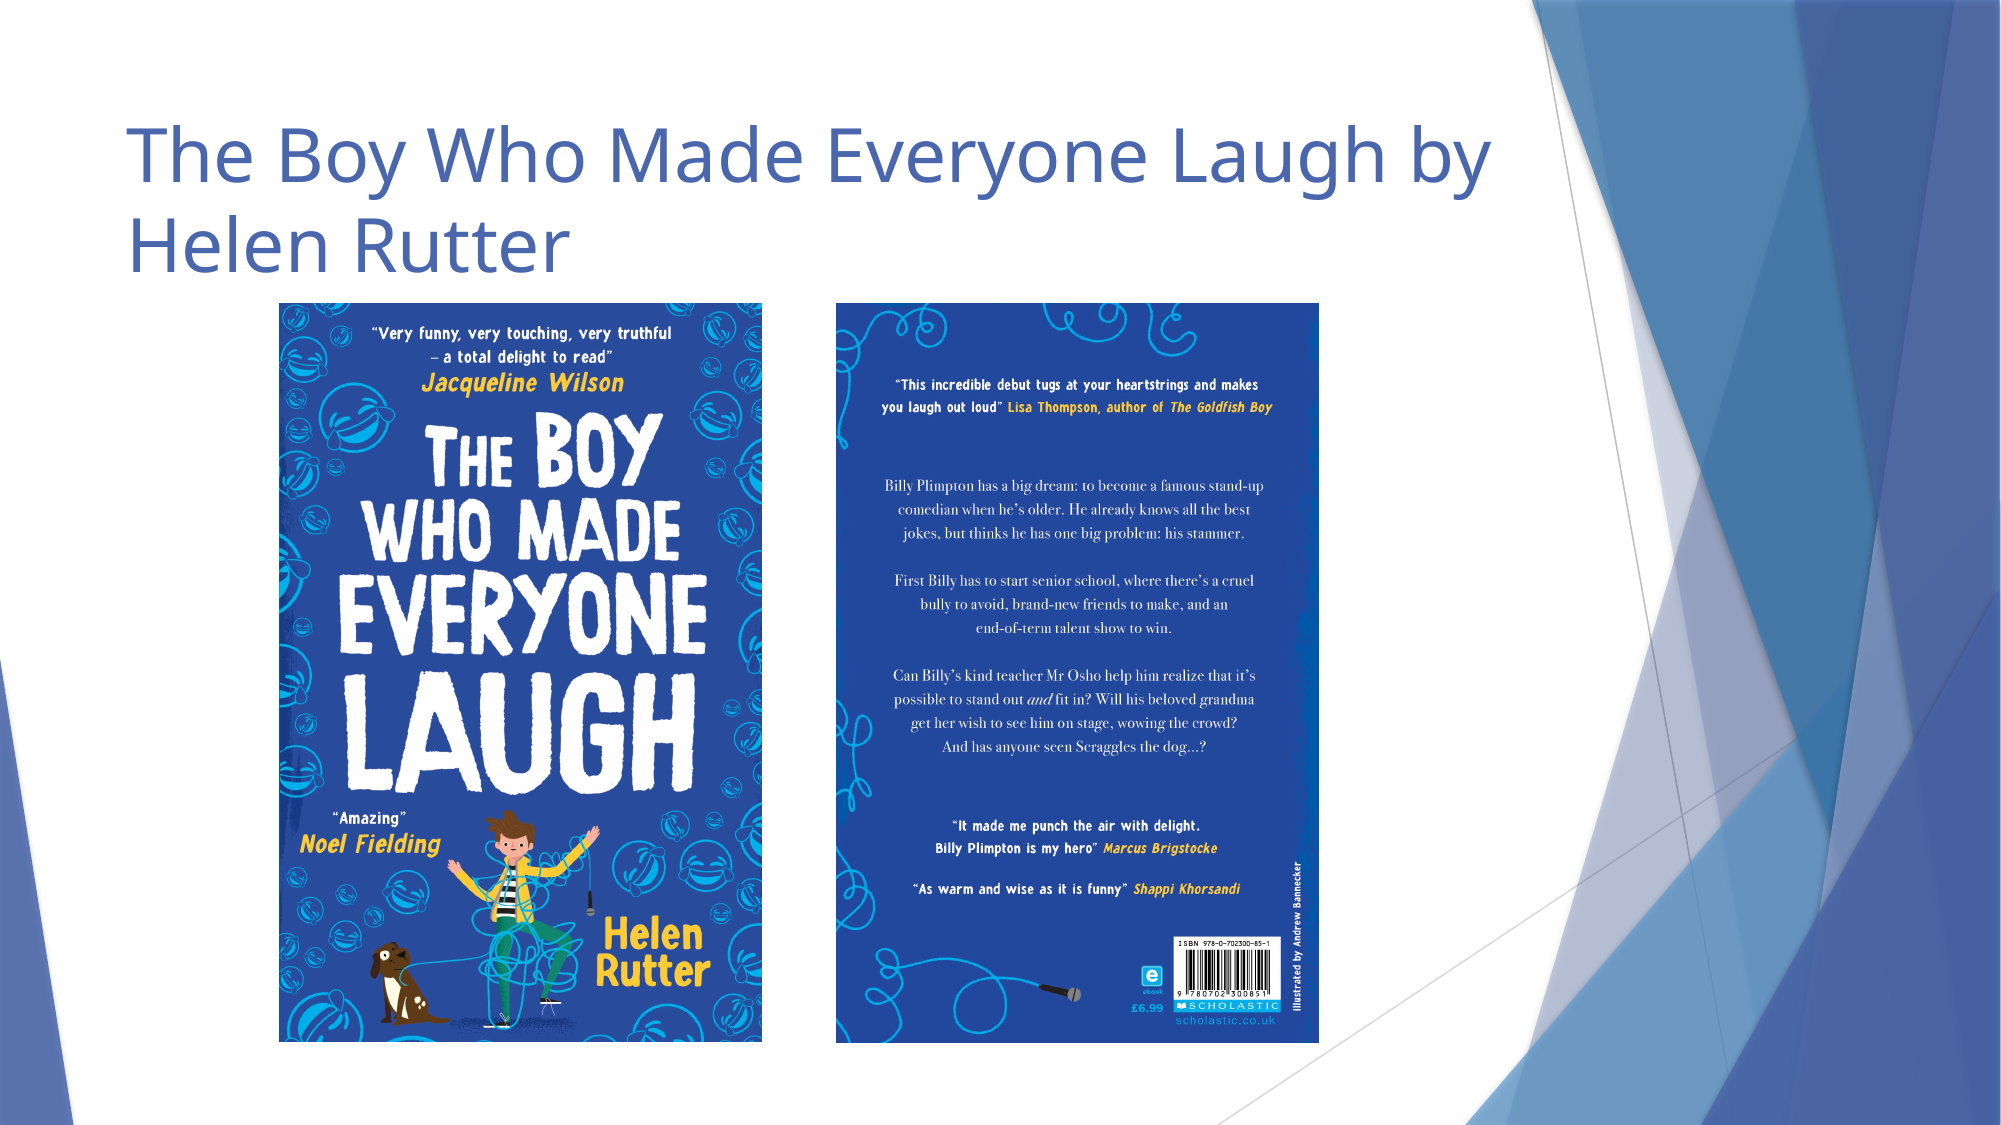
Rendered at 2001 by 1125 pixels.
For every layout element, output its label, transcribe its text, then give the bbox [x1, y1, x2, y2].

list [278, 303, 762, 1043]
title The Boy Who Made Everyone Laugh by Helen Rutter [111, 99, 1522, 317]
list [835, 303, 1319, 1043]
